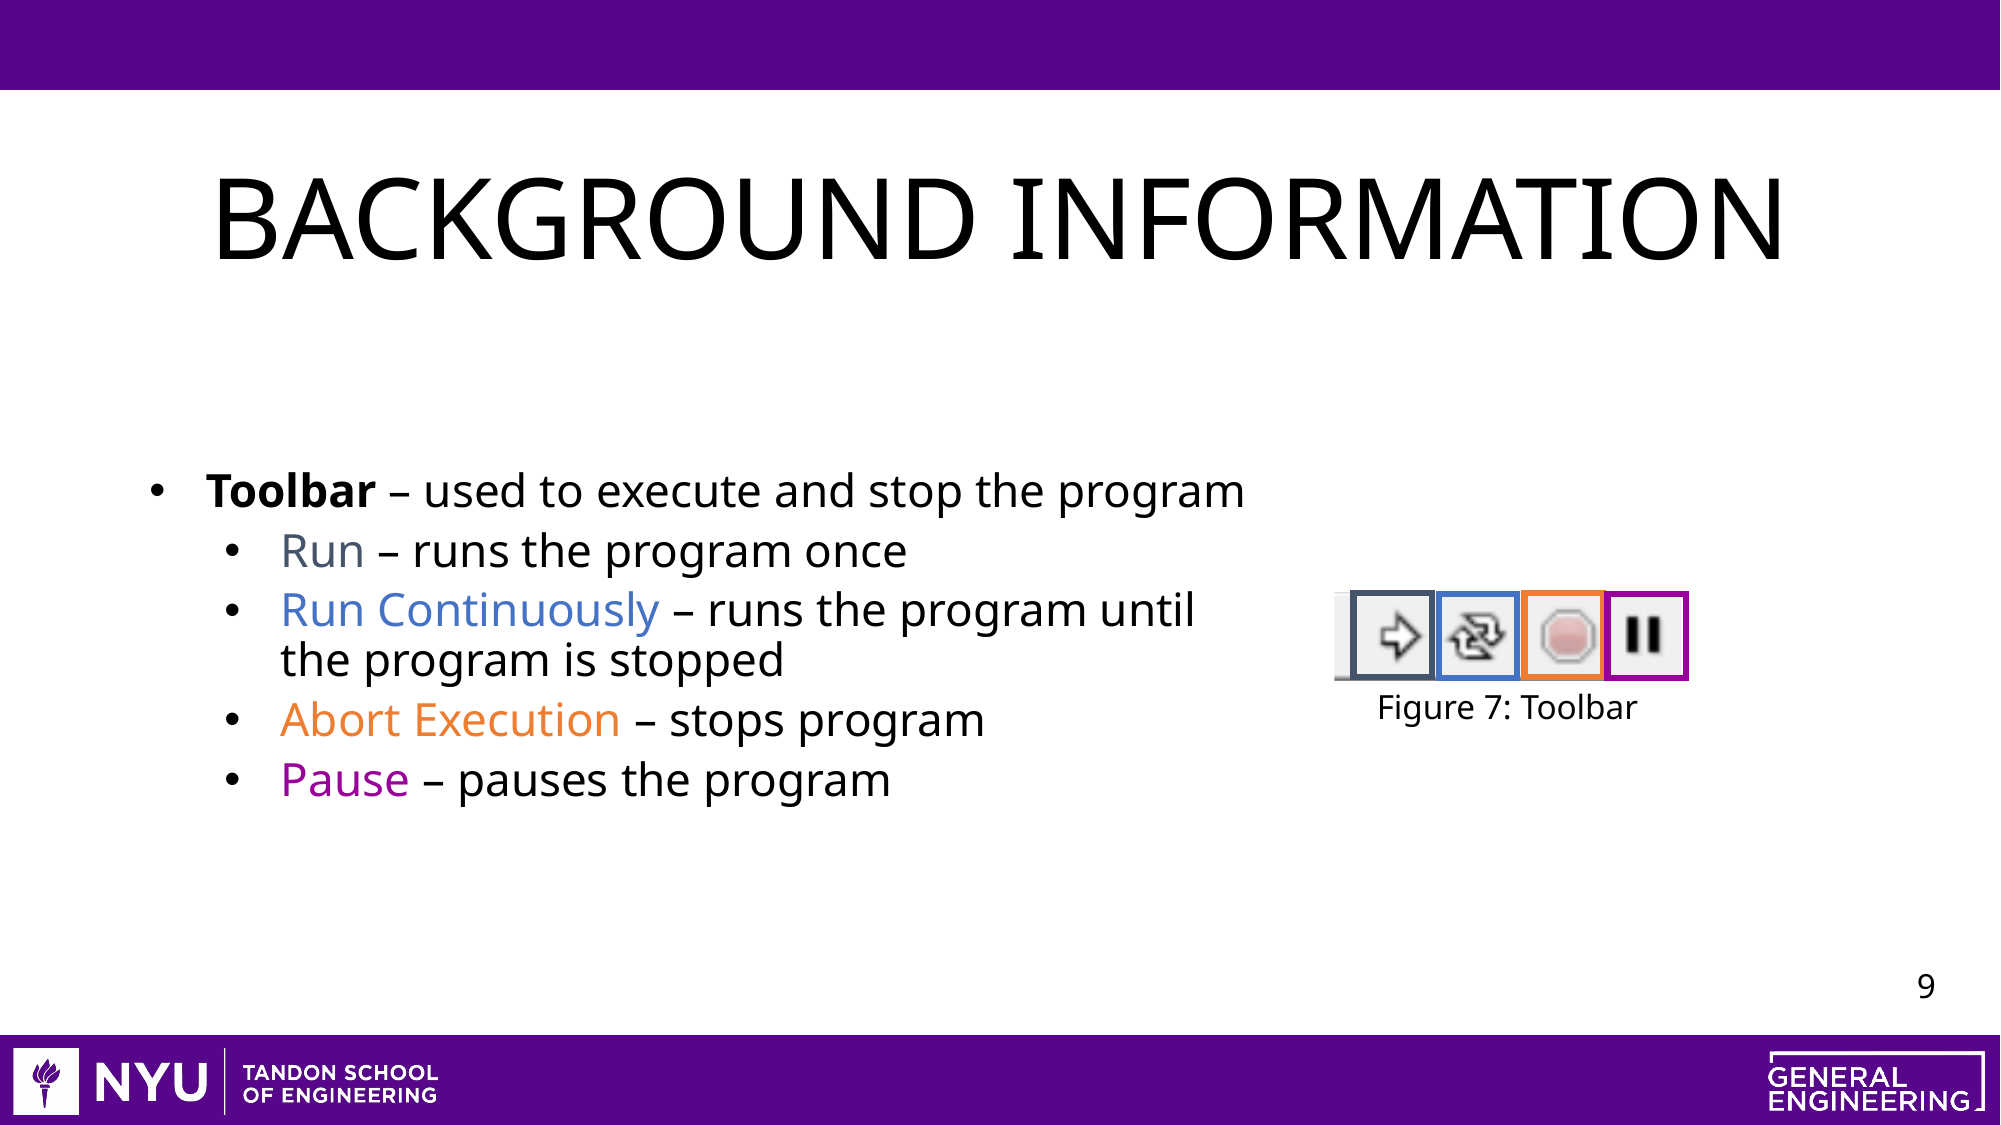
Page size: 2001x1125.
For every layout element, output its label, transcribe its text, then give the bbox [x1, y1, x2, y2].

text_box Figure 7: Toolbar [1263, 678, 1753, 734]
subtitle Toolbar – used to execute and stop the program Run – runs the program once Run Continuously – runs the program until the program is stopped Abort Execution – stops program Pause – pauses the program [134, 315, 1264, 959]
picture [13, 1048, 439, 1115]
text_box [0, 1035, 2000, 1125]
text_box 9 [1802, 958, 1951, 1014]
picture [1333, 591, 1682, 681]
title BACKGROUND INFORMATION [92, 132, 1908, 292]
picture [1768, 1051, 1985, 1111]
text_box [0, 0, 2000, 90]
